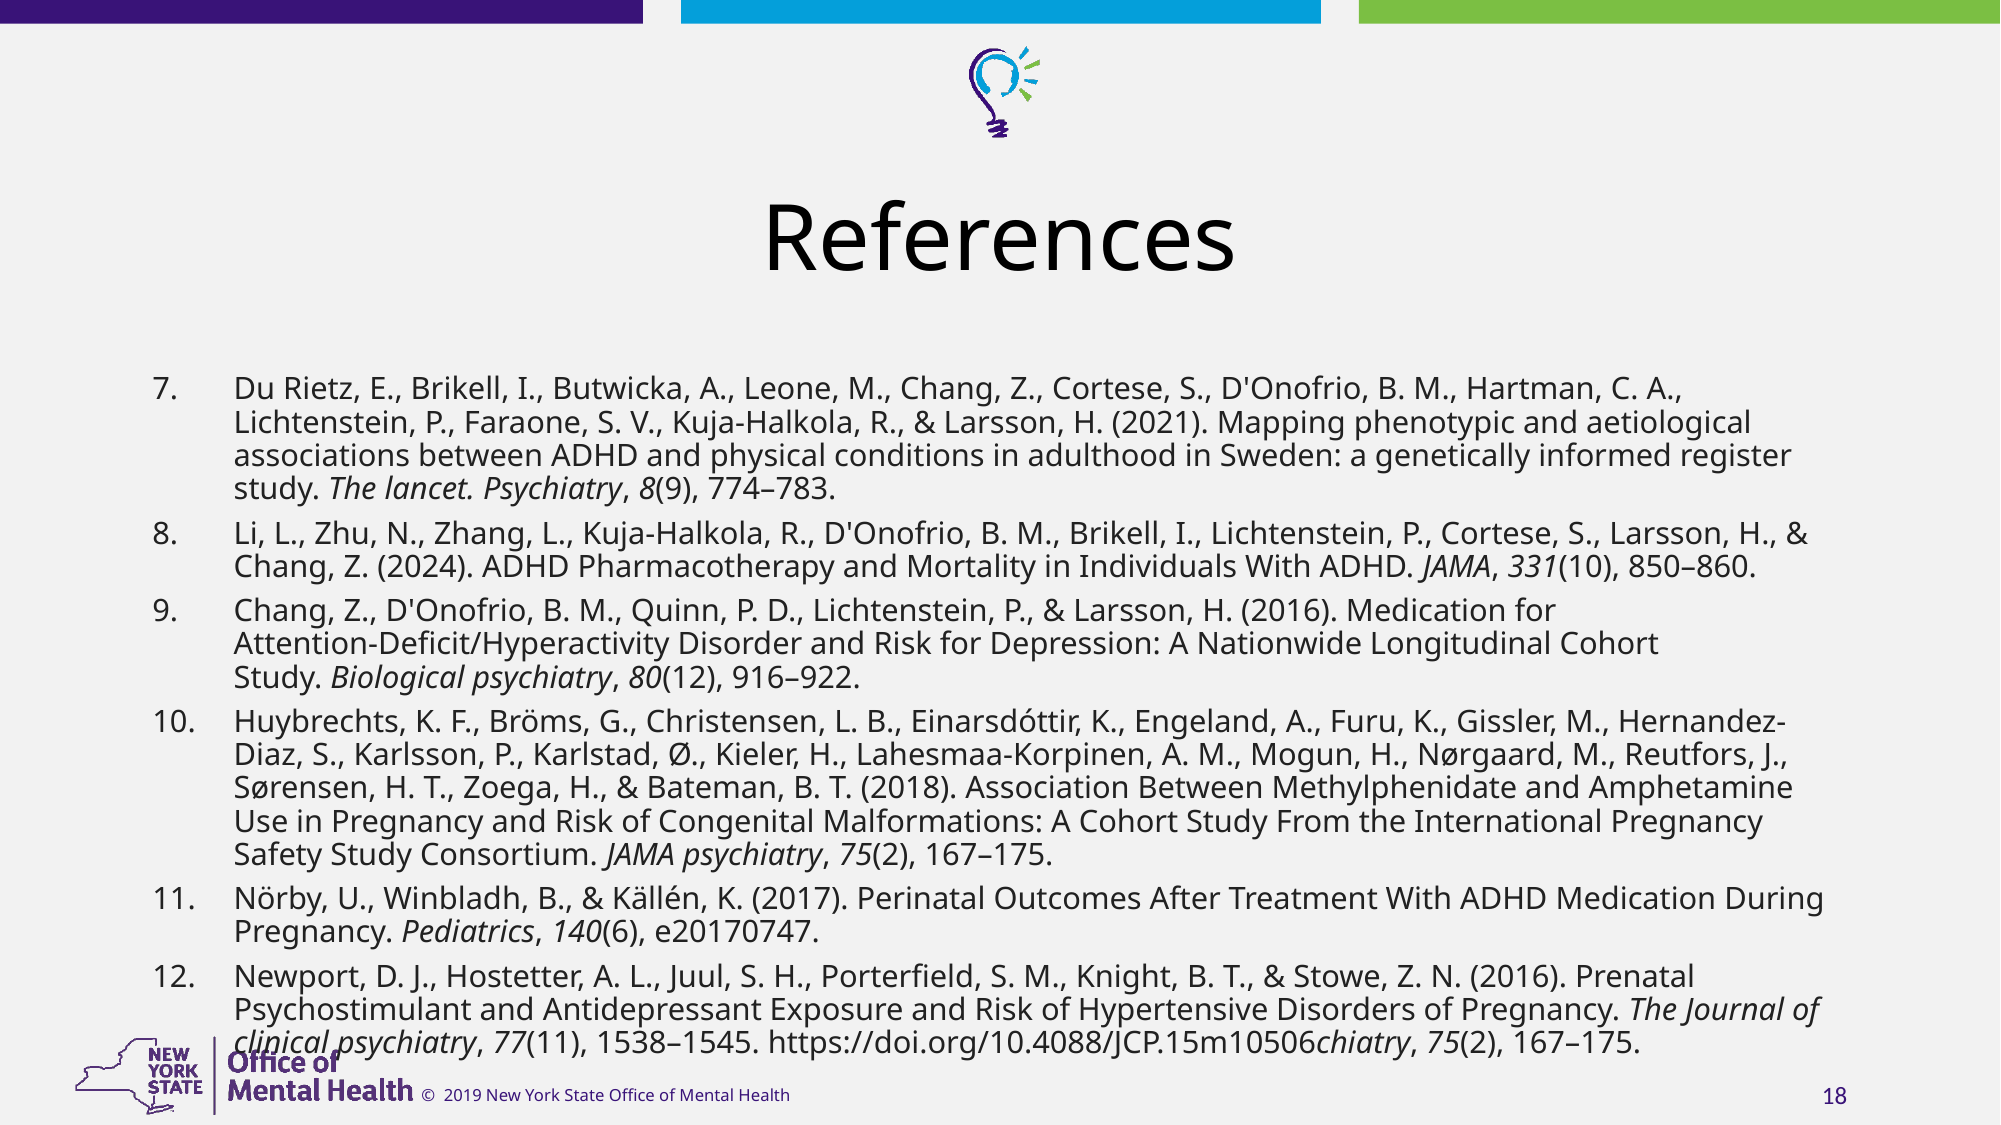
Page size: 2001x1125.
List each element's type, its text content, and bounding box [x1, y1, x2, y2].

picture [71, 1032, 417, 1119]
title References [137, 183, 1863, 300]
list Du Rietz, E., Brikell, I., Butwicka, A., Leone, M., Chang, Z., Cortese, S., D'Onofrio, B. M., Hartman, C. A., Lichtenstein, P., Faraone, S. V., Kuja-Halkola, R., & Larsson, H. (2021). Mapping phenotypic and aetiological associations between ADHD and physical conditions in adulthood in Sweden: a genetically informed register study. The lancet. Psychiatry, 8(9), 774–783. Li, L., Zhu, N., Zhang, L., Kuja-Halkola, R., D'Onofrio, B. M., Brikell, I., Lichtenstein, P., Cortese, S., Larsson, H., & Chang, Z. (2024). ADHD Pharmacotherapy and Mortality in Individuals With ADHD. JAMA, 331(10), 850–860. Chang, Z., D'Onofrio, B. M., Quinn, P. D., Lichtenstein, P., & Larsson, H. (2016). Medication for Attention-Deficit/Hyperactivity Disorder and Risk for Depression: A Nationwide Longitudinal Cohort Study. Biological psychiatry, 80(12), 916–922. Huybrechts, K. F., Bröms, G., Christensen, L. B., Einarsdóttir, K., Engeland, A., Furu, K., Gissler, M., Hernandez-Diaz, S., Karlsson, P., Karlstad, Ø., Kieler, H., Lahesmaa-Korpinen, A. M., Mogun, H., Nørgaard, M., Reutfors, J., Sørensen, H. T., Zoega, H., & Bateman, B. T. (2018). Association Between Methylphenidate and Amphetamine Use in Pregnancy and Risk of Congenital Malformations: A Cohort Study From the International Pregnancy Safety Study Consortium. JAMA psychiatry, 75(2), 167–175. Nörby, U., Winbladh, B., & Källén, K. (2017). Perinatal Outcomes After Treatment With ADHD Medication During Pregnancy. Pediatrics, 140(6), e20170747. Newport, D. J., Hostetter, A. L., Juul, S. H., Porterfield, S. M., Knight, B. T., & Stowe, Z. N. (2016). Prenatal Psychostimulant and Antidepressant Exposure and Risk of Hypertensive Disorders of Pregnancy. The Journal of clinical psychiatry, 77(11), 1538–1545. https://doi.org/10.4088/JCP.15m10506chiatry, 75(2), 167–175. [137, 366, 1863, 1080]
picture [949, 26, 1051, 157]
